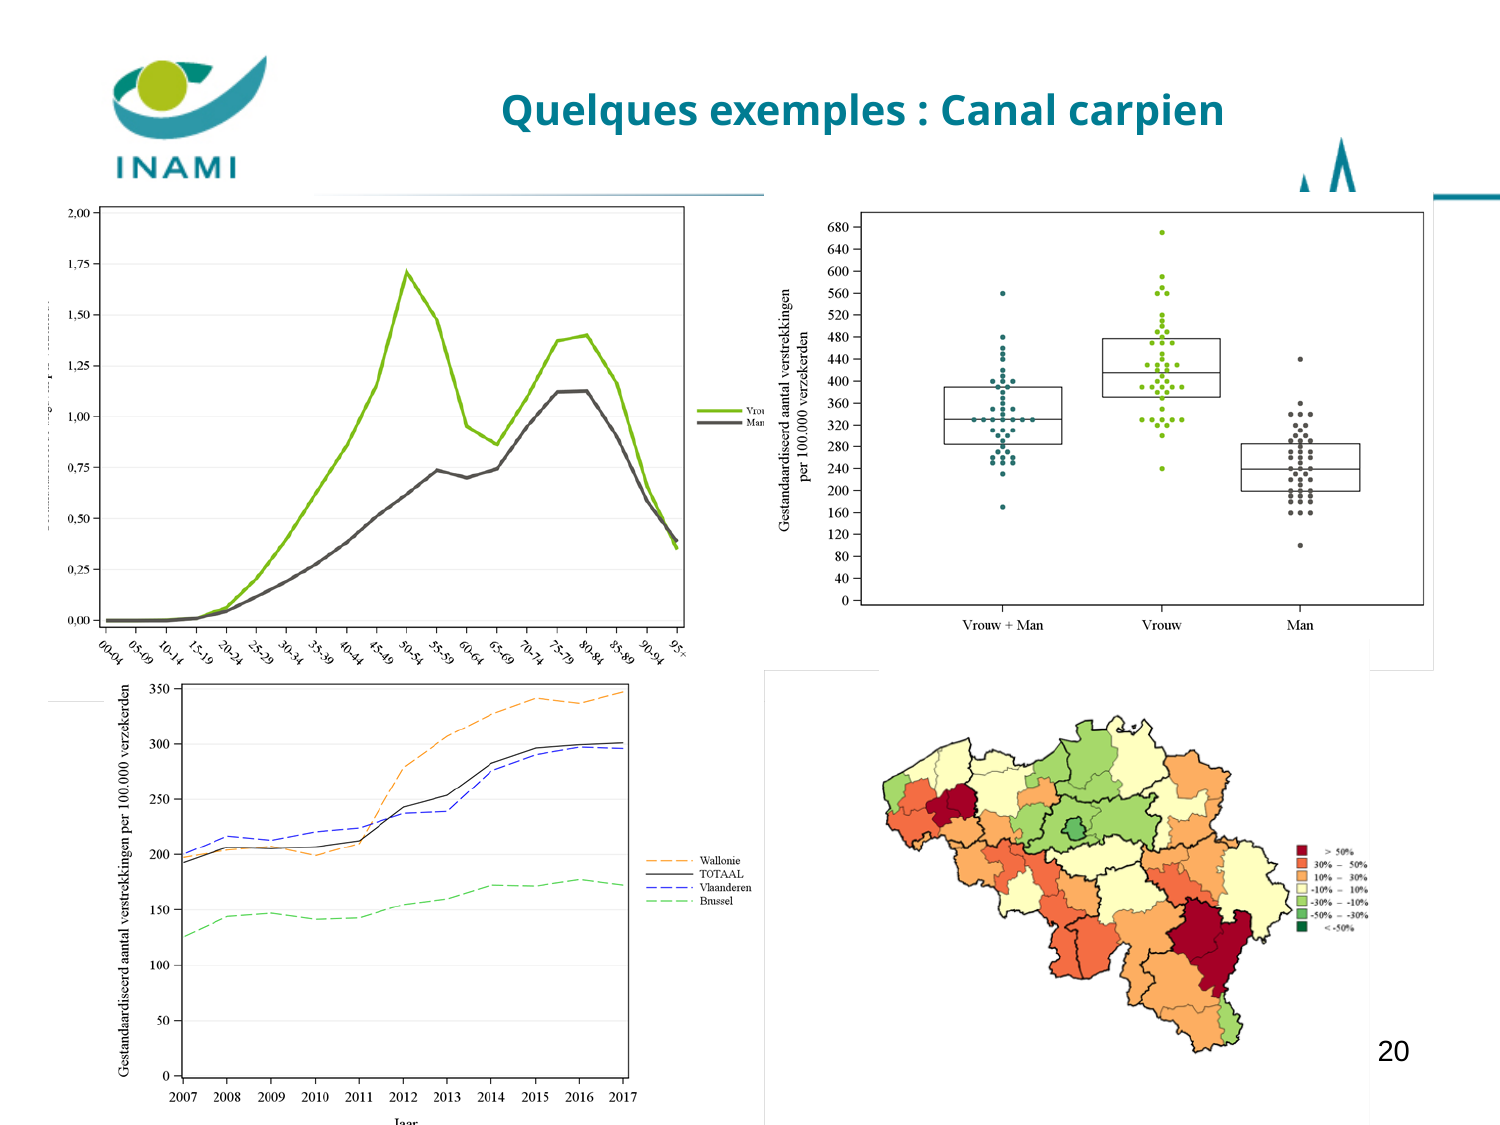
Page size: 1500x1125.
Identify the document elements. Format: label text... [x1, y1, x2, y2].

slide_number 20 [1374, 1024, 1425, 1103]
picture [48, 6, 1500, 1125]
title Quelques exemples : Canal carpien [301, 45, 1425, 173]
